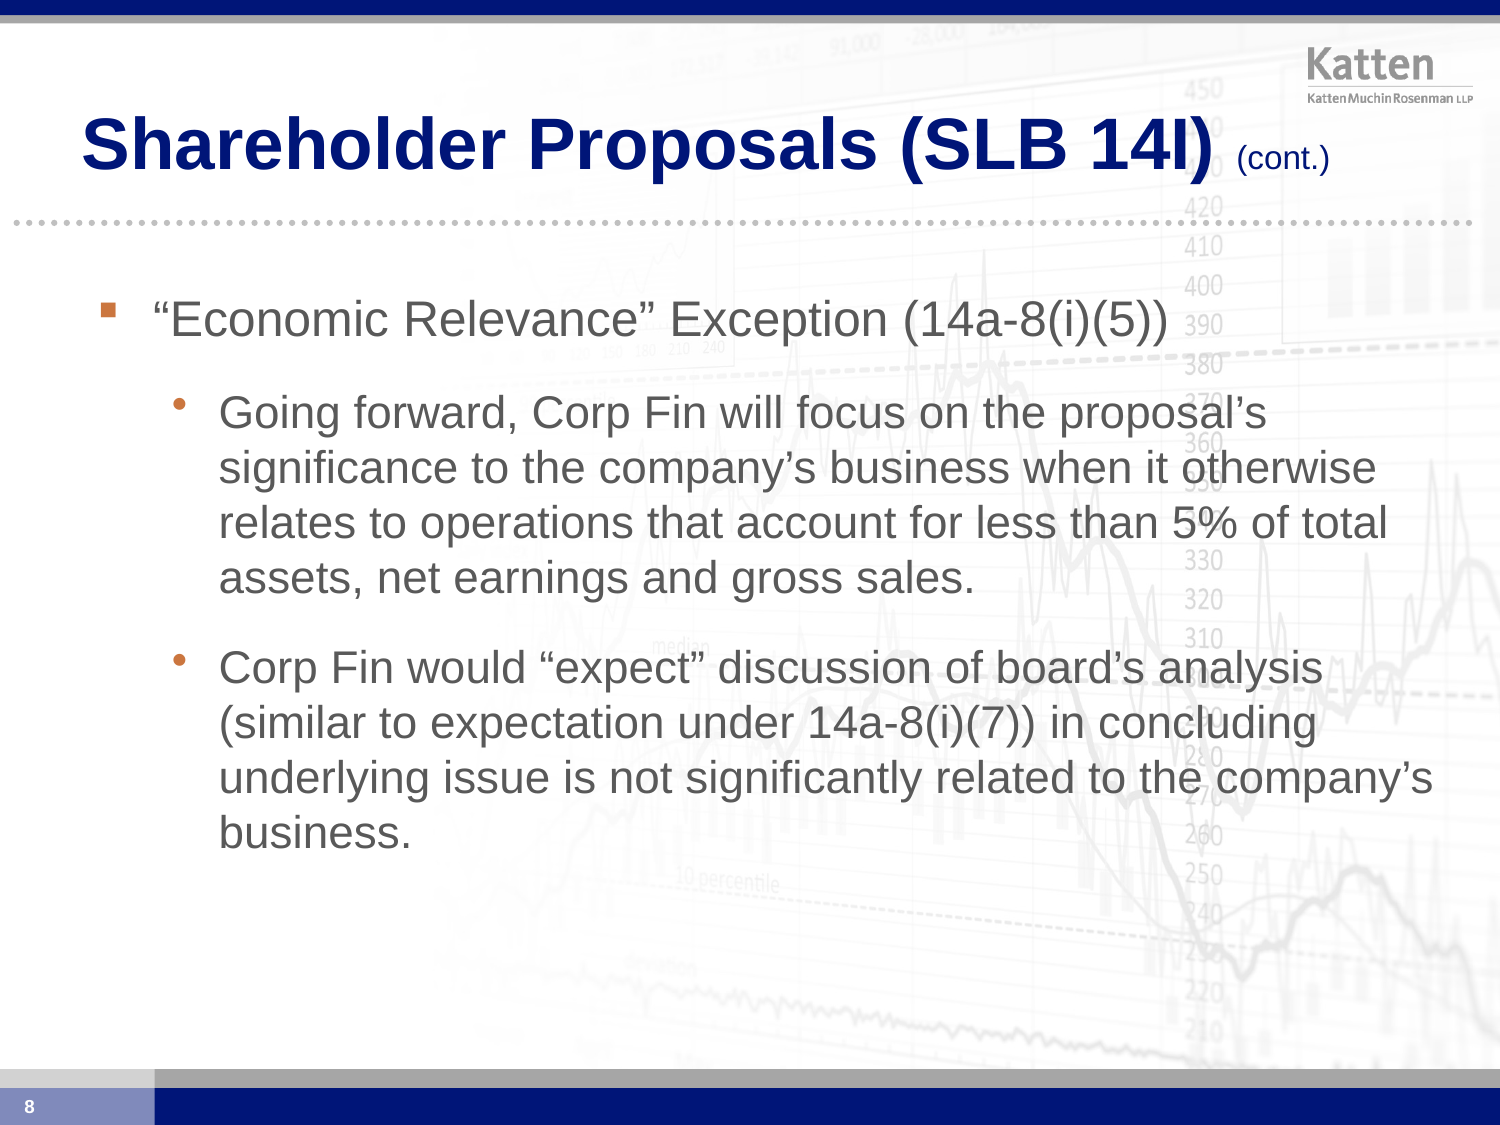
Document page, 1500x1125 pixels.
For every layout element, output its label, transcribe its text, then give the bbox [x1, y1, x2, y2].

list “Economic Relevance” Exception (14a-8(i)(5)) Going forward, Corp Fin will focus on the proposal’s significance to the company’s business when it otherwise relates to operations that account for less than 5% of total assets, net earnings and gross sales. Corp Fin would “expect” discussion of board’s analysis (similar to expectation under 14a-8(i)(7)) in concluding underlying issue is not significantly related to the company’s business. [81, 279, 1463, 1038]
title Shareholder Proposals (SLB 14I) (cont.) [66, 84, 1454, 197]
picture [0, 24, 1500, 1069]
